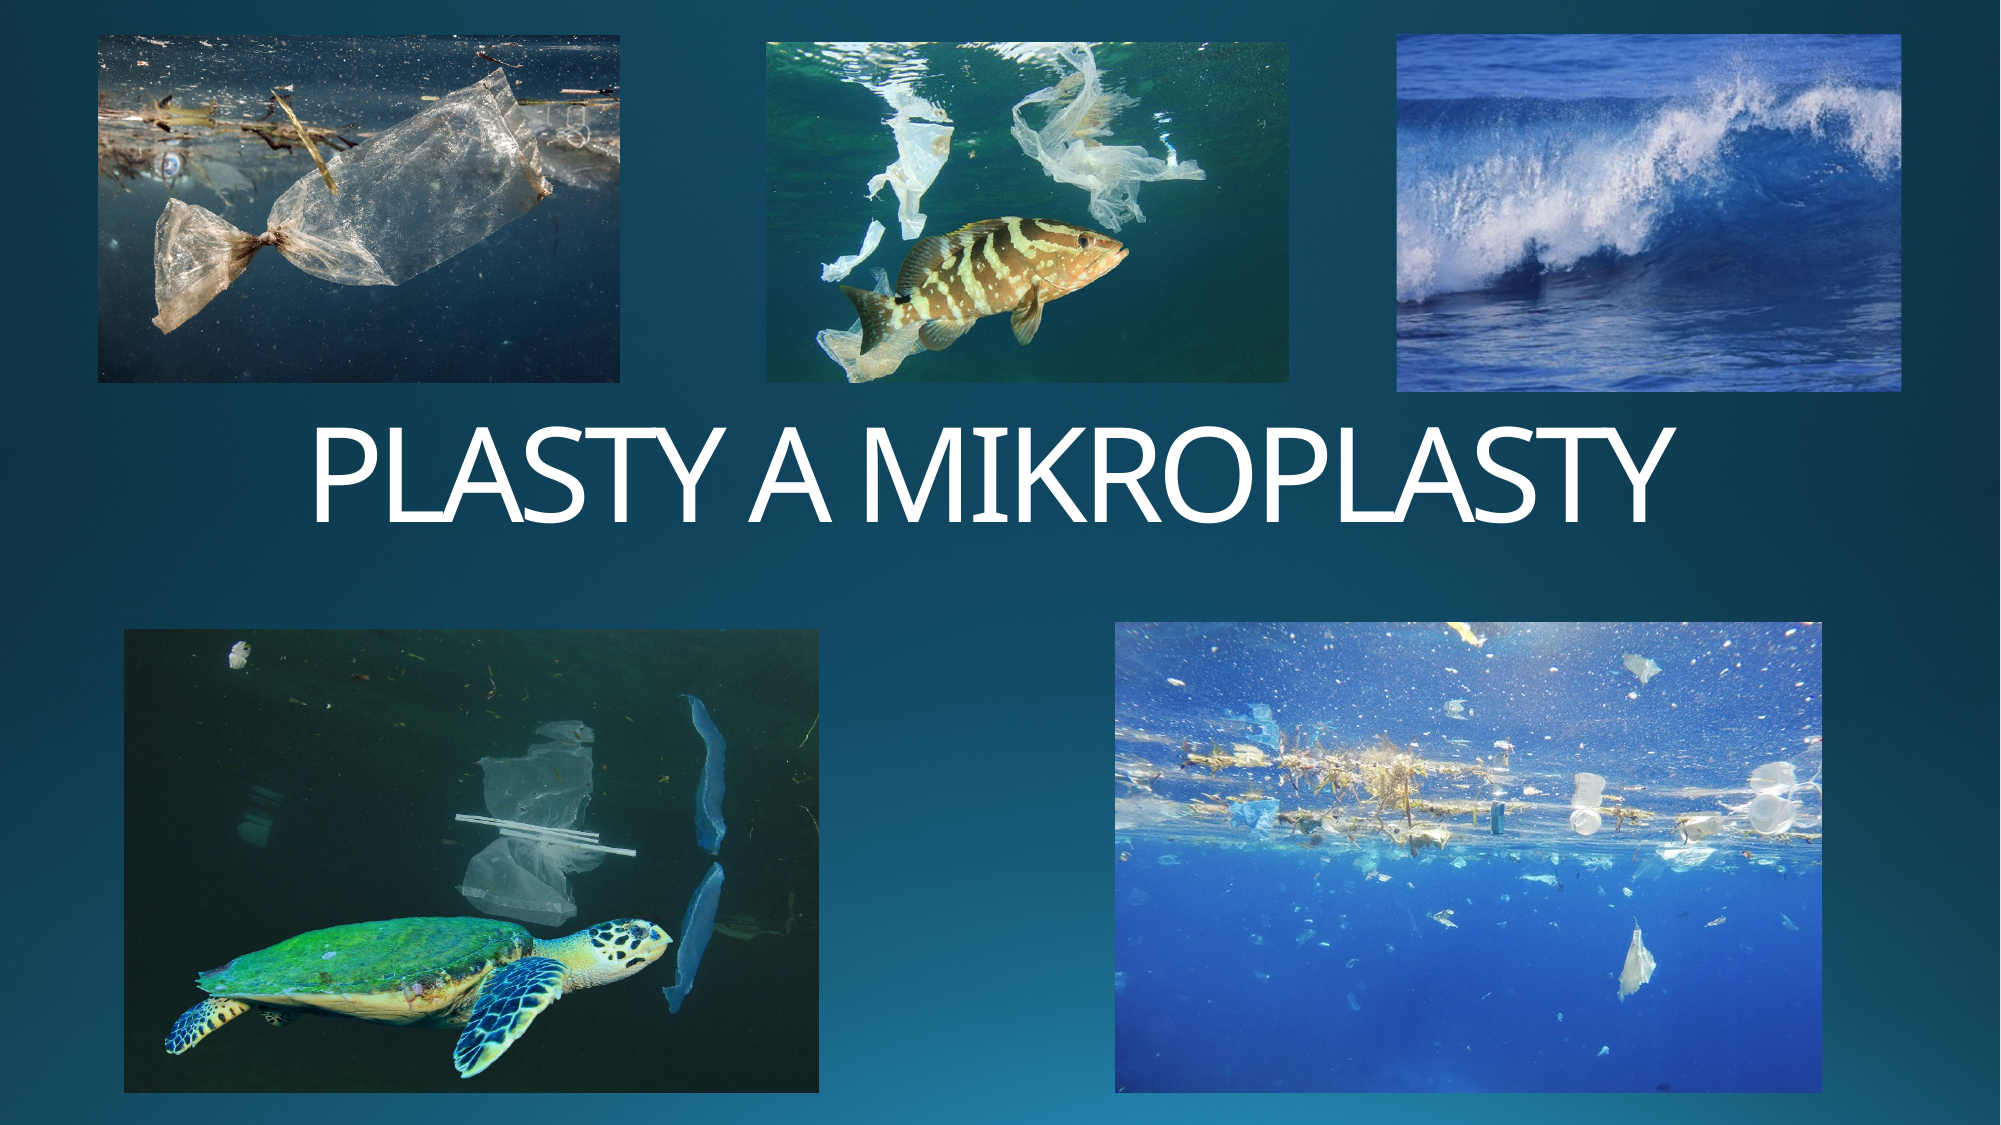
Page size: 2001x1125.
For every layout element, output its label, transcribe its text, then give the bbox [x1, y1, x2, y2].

title PLASTY A MIKROPLASTY [289, 400, 1790, 671]
picture [0, 0, 2001, 1125]
